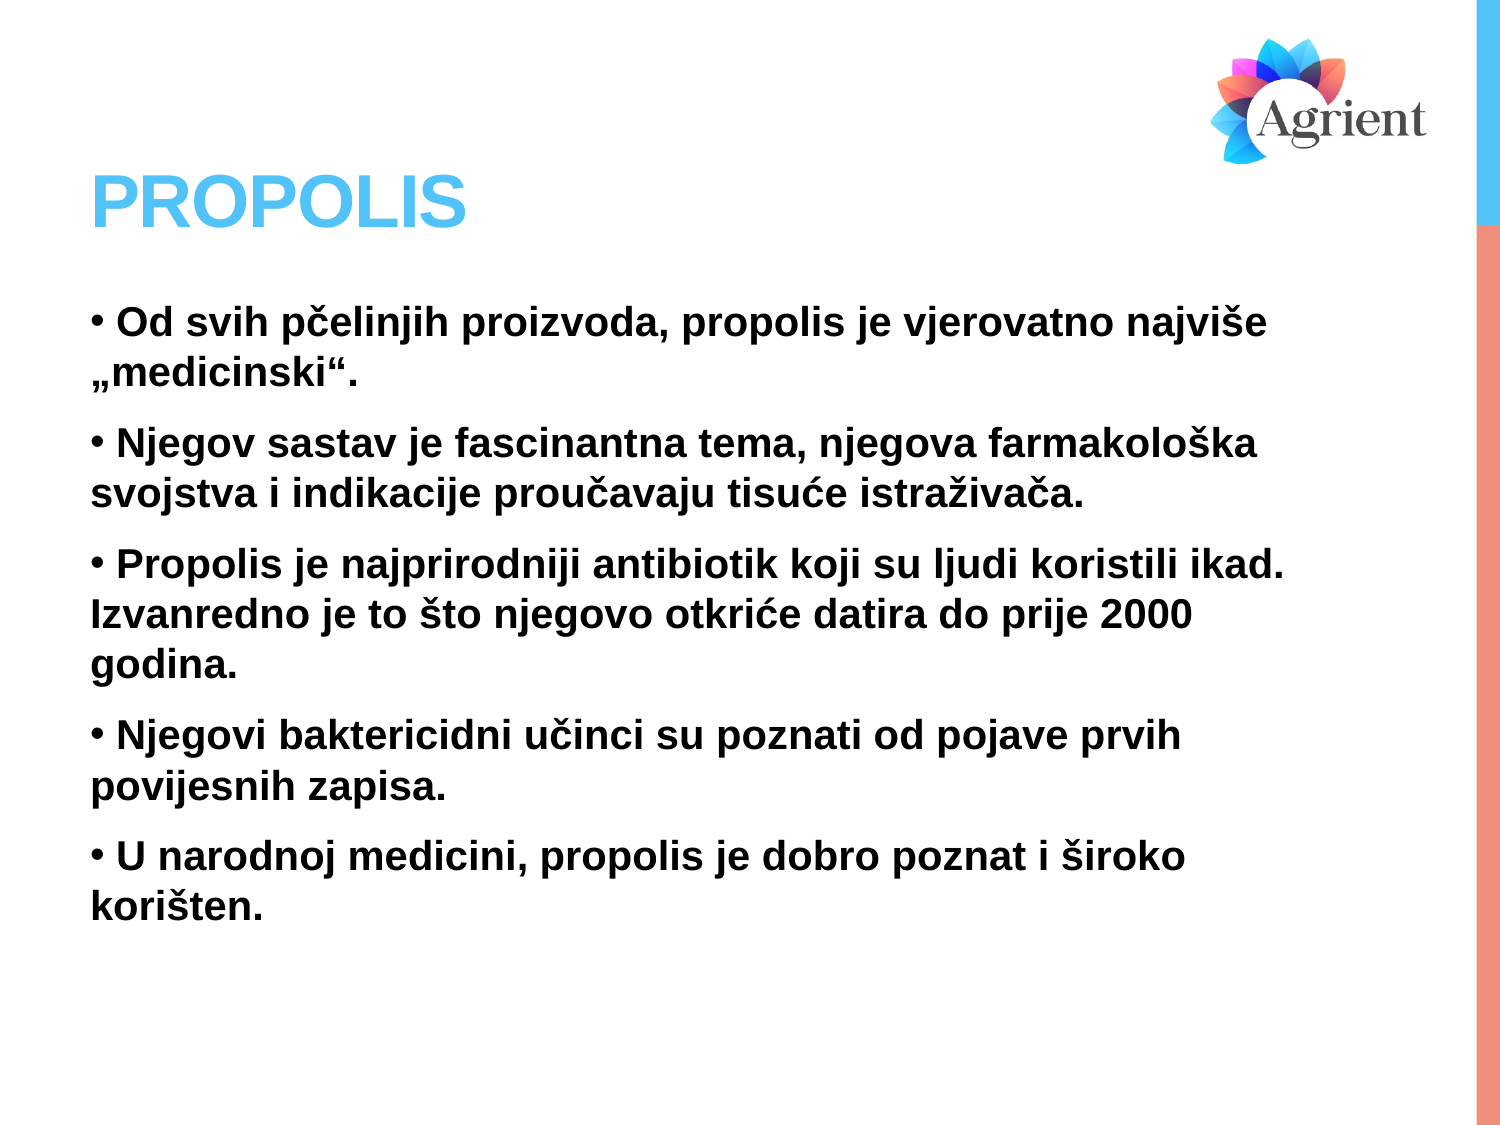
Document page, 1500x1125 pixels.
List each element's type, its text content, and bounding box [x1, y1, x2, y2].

list Od svih pčelinjih proizvoda, propolis je vjerovatno najviše „medicinski“. Njegov sastav je fascinantna tema, njegova farmakološka svojstva i indikacije proučavaju tisuće istraživača. Propolis je najprirodniji antibiotik koji su ljudi koristili ikad. Izvanredno je to što njegovo otkriće datira do prije 2000 godina. Njegovi baktericidni učinci su poznati od pojave prvih povijesnih zapisa. U narodnoj medicini, propolis je dobro poznat i široko korišten. [75, 287, 1325, 1005]
title Propolis [75, 25, 1025, 250]
picture [1200, 30, 1436, 173]
